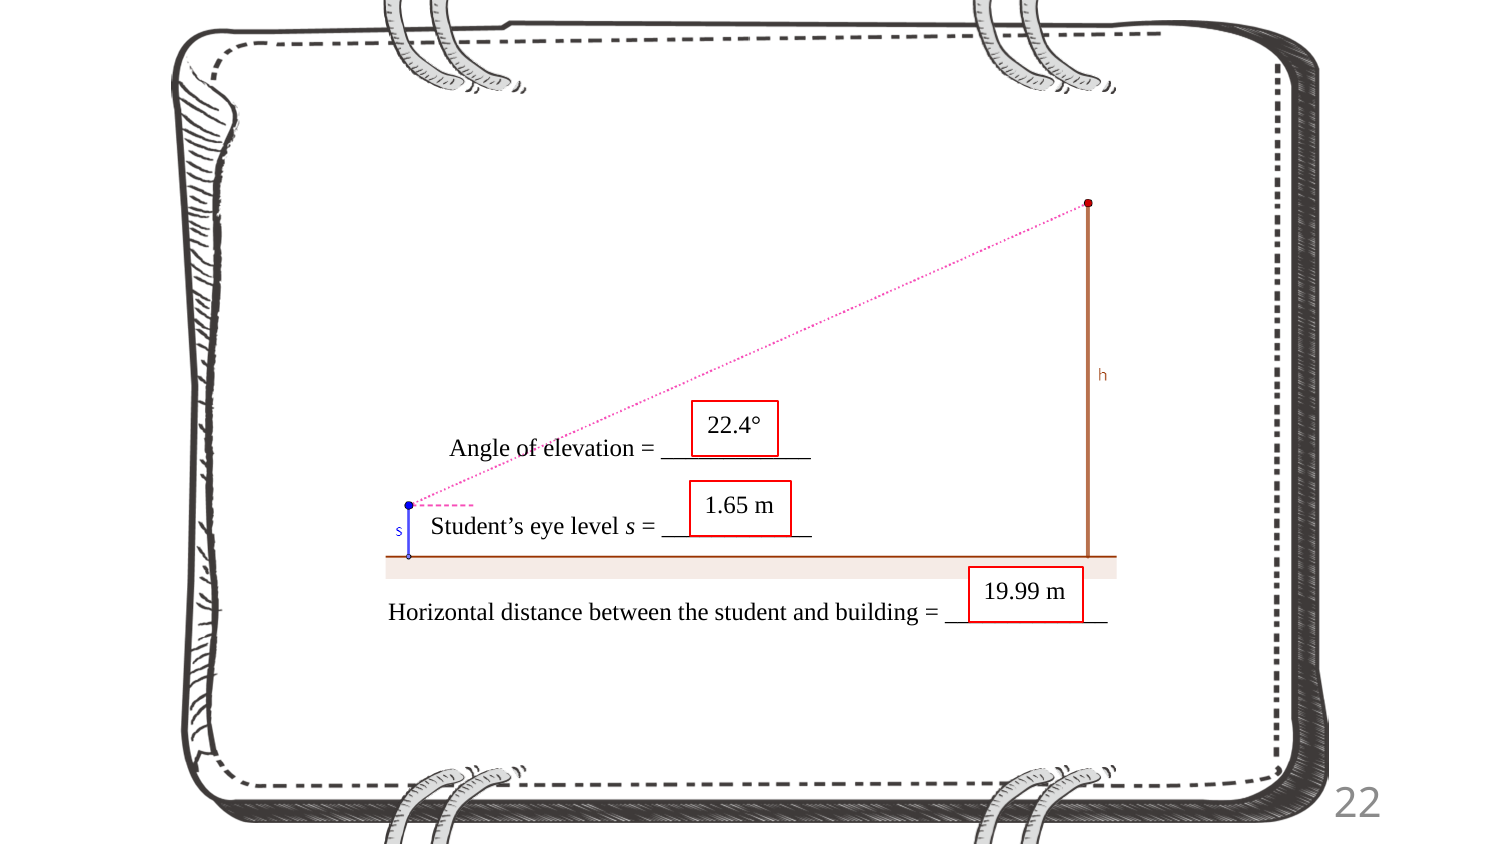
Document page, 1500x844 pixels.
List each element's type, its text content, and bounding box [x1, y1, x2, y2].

slide_number 22 [1116, 782, 1397, 827]
picture [171, 0, 1329, 844]
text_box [343, 193, 1156, 651]
